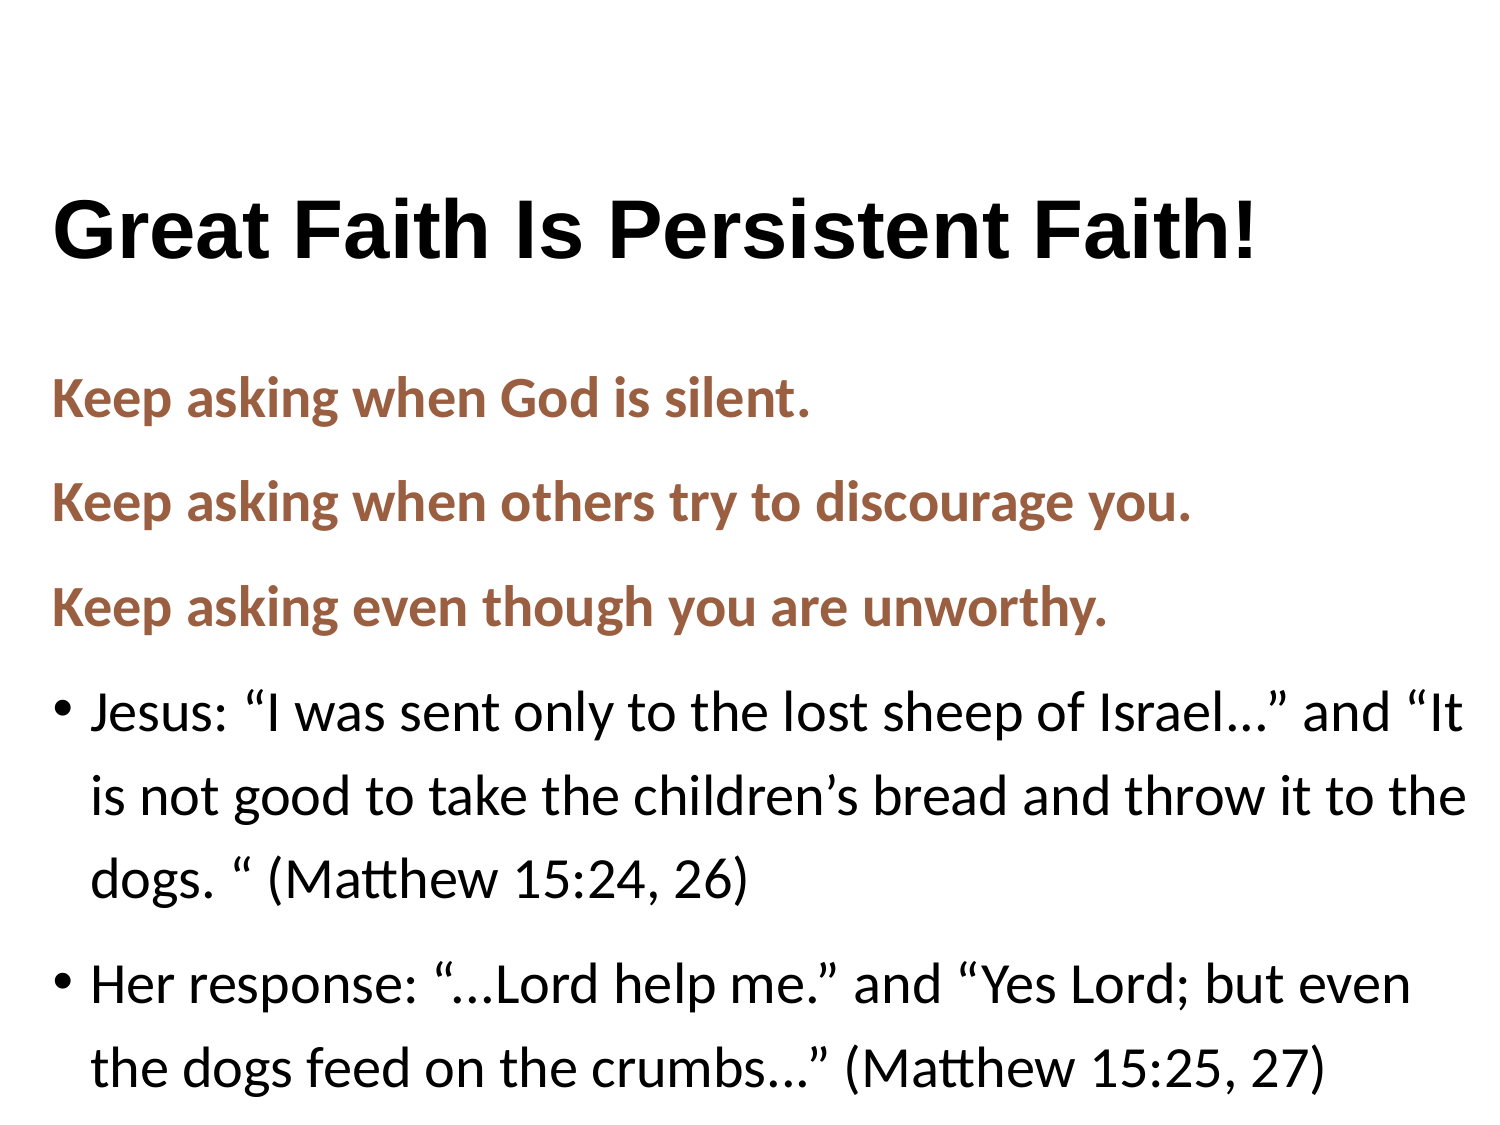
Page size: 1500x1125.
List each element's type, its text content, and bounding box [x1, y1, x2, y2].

title Great Faith Is Persistent Faith! [37, 112, 1500, 337]
list Keep asking when God is silent. Keep asking when others try to discourage you. Keep asking even though you are unworthy. Jesus: “I was sent only to the lost sheep of Israel...” and “It is not good to take the children’s bread and throw it to the dogs. “ (Matthew 15:24, 26) Her response: “...Lord help me.” and “Yes Lord; but even the dogs feed on the crumbs...” (Matthew 15:25, 27) [37, 337, 1500, 1125]
